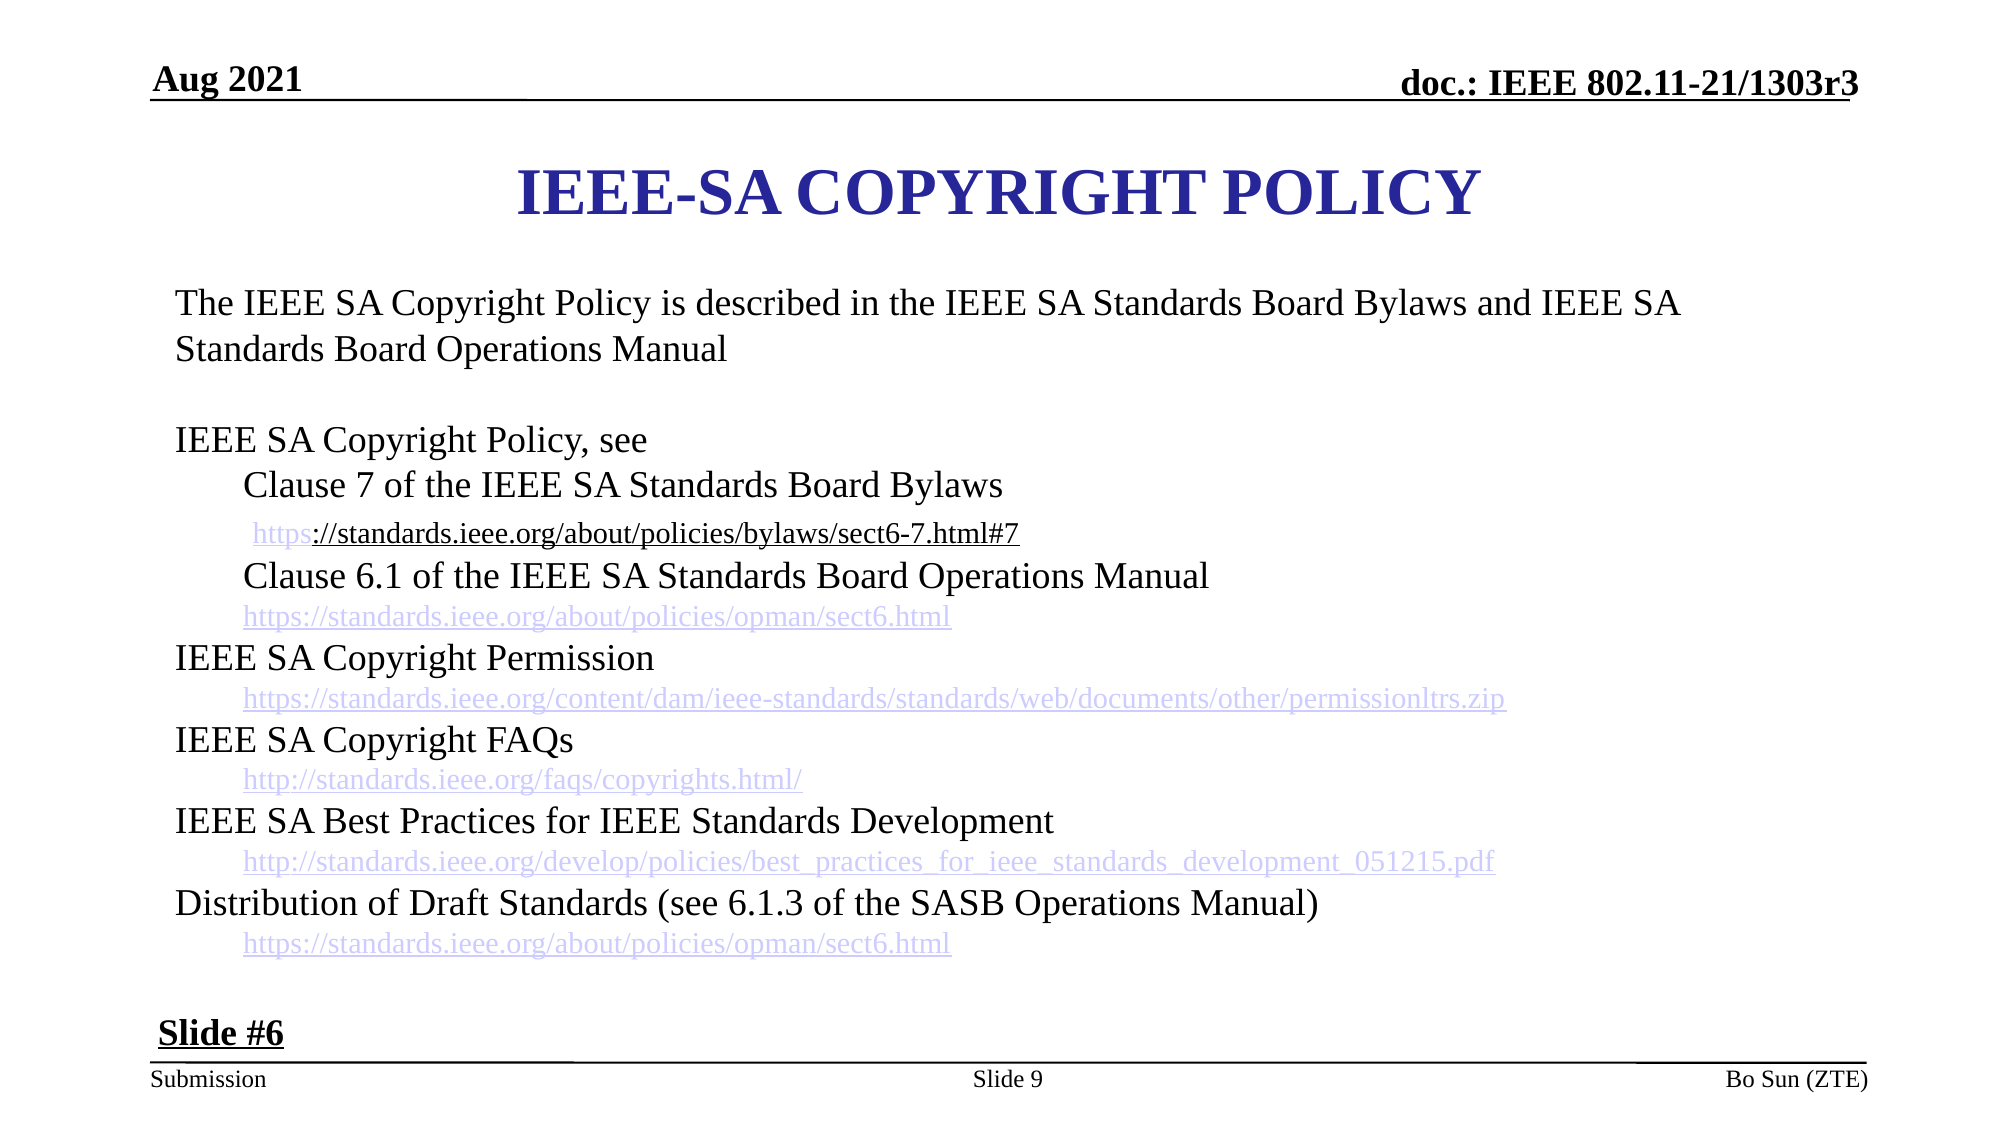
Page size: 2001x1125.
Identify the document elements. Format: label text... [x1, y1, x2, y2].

text_box The IEEE SA Copyright Policy is described in the IEEE SA Standards Board Bylaws and IEEE SA Standards Board Operations Manual IEEE SA Copyright Policy, see Clause 7 of the IEEE SA Standards Board Bylaws https://standards.ieee.org/about/policies/bylaws/sect6-7.html#7 Clause 6.1 of the IEEE SA Standards Board Operations Manual https://standards.ieee.org/about/policies/opman/sect6.html IEEE SA Copyright Permission https://standards.ieee.org/content/dam/ieee-standards/standards/web/documents/other/permissionltrs.zip IEEE SA Copyright FAQs http://standards.ieee.org/faqs/copyrights.html/ IEEE SA Best Practices for IEEE Standards Development http://standards.ieee.org/develop/policies/best_practices_for_ieee_standards_development_051215.pdf Distribution of Draft Standards (see 6.1.3 of the SASB Operations Manual) https://standards.ieee.org/about/policies/opman/sect6.html [174, 270, 1776, 971]
slide_number Slide 9 [949, 1061, 1067, 1123]
text_box Slide #6 [143, 1000, 300, 1061]
text_box IEEE-SA COPYRIGHT POLICY [362, 100, 1638, 270]
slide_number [152, 54, 563, 100]
footer Bo Sun (ZTE) [1171, 1061, 1869, 1093]
